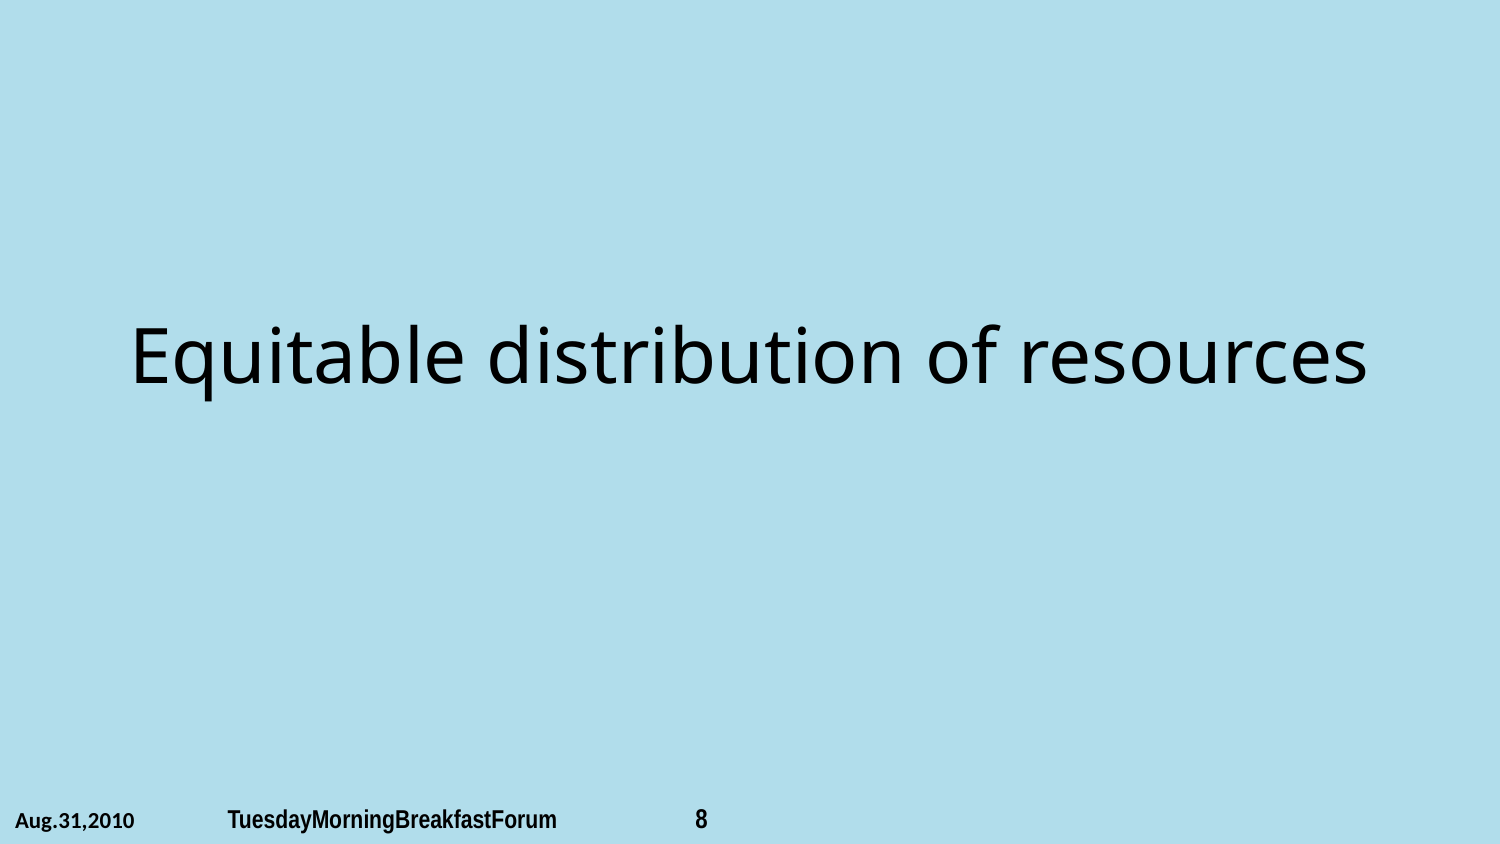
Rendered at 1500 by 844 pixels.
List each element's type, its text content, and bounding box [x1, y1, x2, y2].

subtitle Aug.31,2010 TuesdayMorningBreakfastForum 8 [0, 784, 1500, 844]
title Equitable distribution of resources [112, 262, 1388, 443]
